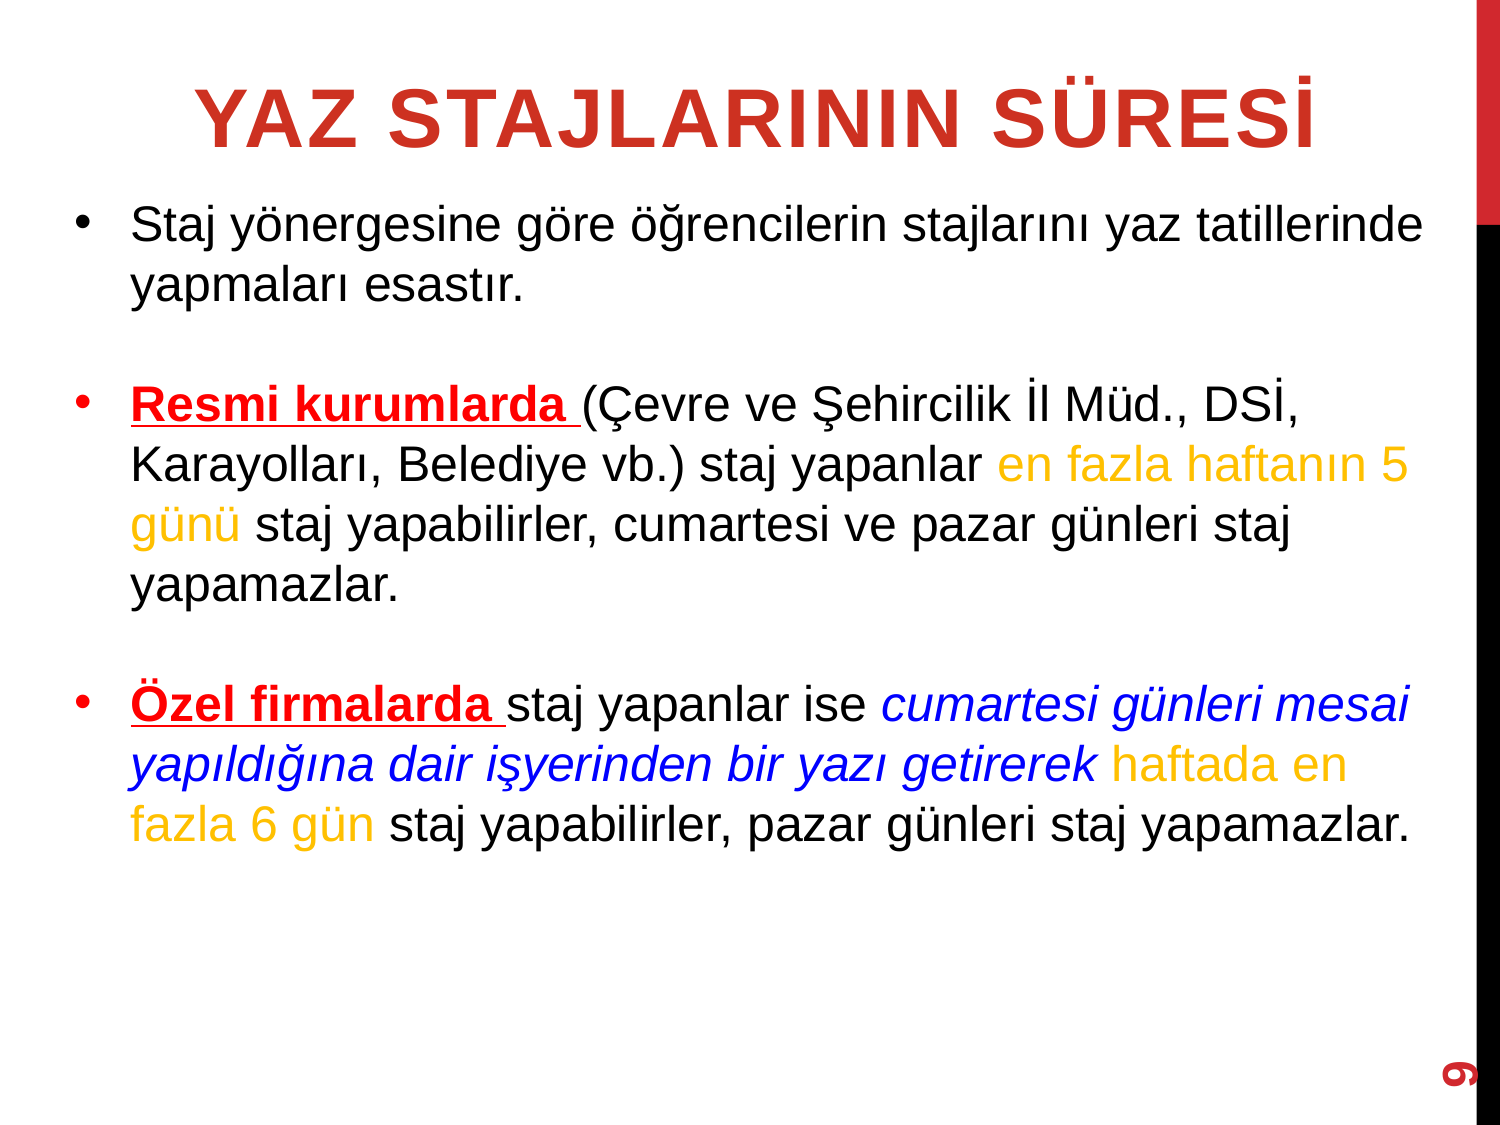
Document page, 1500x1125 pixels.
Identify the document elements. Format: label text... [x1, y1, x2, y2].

text_box Staj yönergesine göre öğrencilerin stajlarını yaz tatillerinde yapmaları esastır. Resmi kurumlarda (Çevre ve Şehircilik İl Müd., DSİ, Karayolları, Belediye vb.) staj yapanlar en fazla haftanın 5 günü staj yapabilirler, cumartesi ve pazar günleri staj yapamazlar. Özel firmalarda staj yapanlar ise cumartesi günleri mesai yapıldığına dair işyerinden bir yazı getirerek haftada en fazla 6 gün staj yapabilirler, pazar günleri staj yapamazlar. [59, 184, 1442, 860]
slide_number 9 [1427, 887, 1488, 1104]
text_box YAZ STAJLARININ SÜRESİ [64, 56, 1447, 172]
